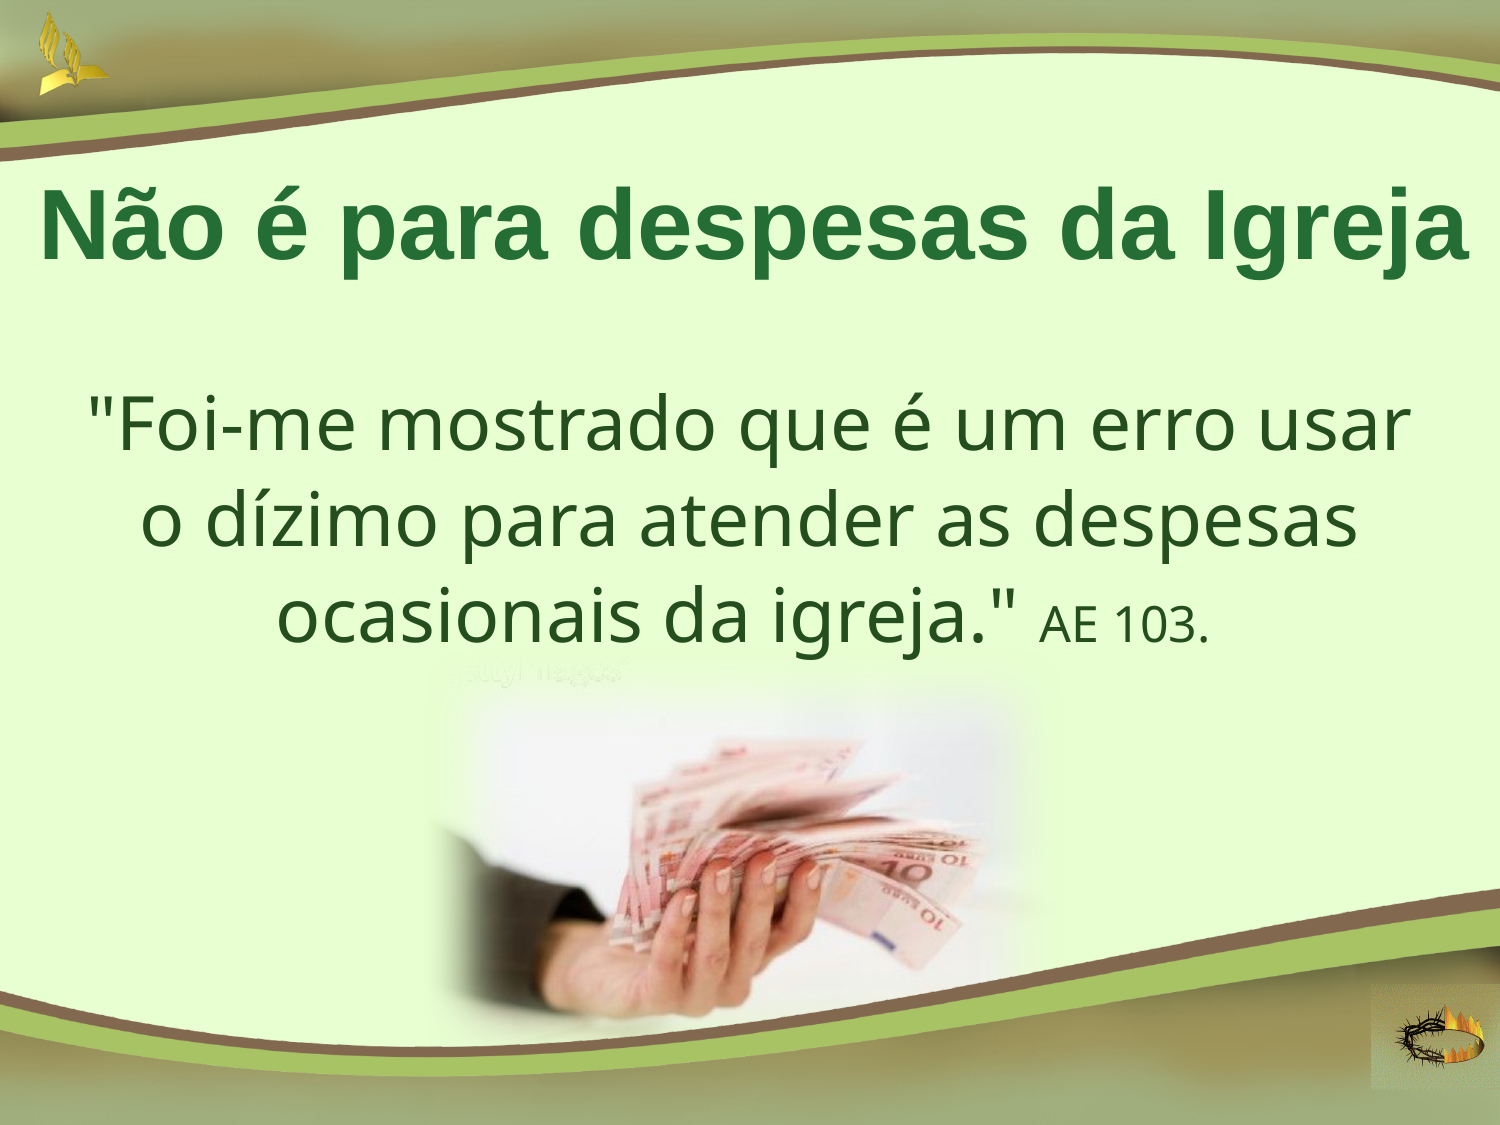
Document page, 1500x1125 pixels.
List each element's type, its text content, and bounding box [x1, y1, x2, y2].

text_box Não é para despesas da Igreja [23, 182, 1500, 288]
picture [0, 0, 1500, 177]
text_box "Foi-me mostrado que é um erro usar o dízimo para atender as despesas ocasionais da igreja." AE 103. [46, 362, 1454, 665]
picture [0, 644, 1500, 1125]
